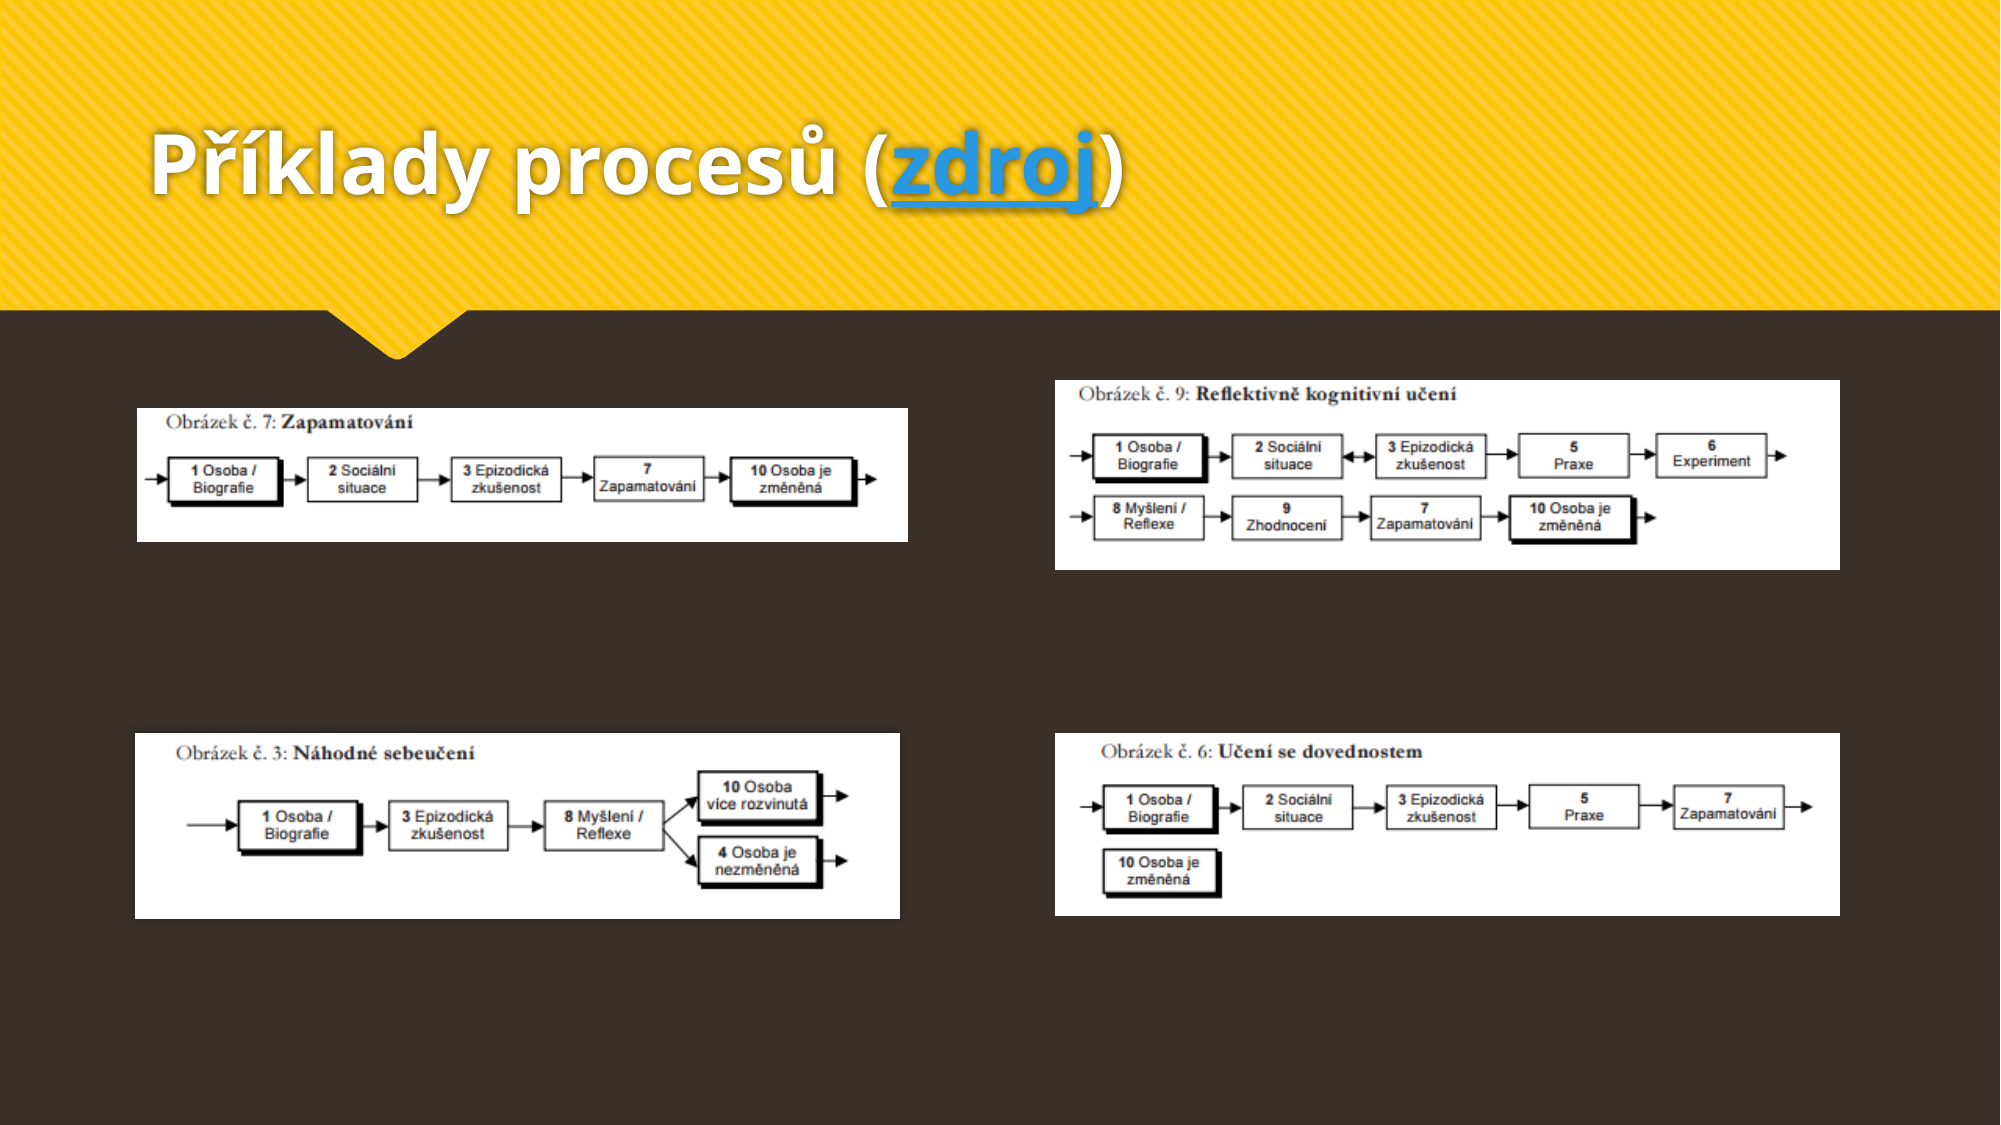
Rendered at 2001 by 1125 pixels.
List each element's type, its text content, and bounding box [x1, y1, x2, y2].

title Příklady procesů (zdroj) [132, 73, 1868, 233]
picture [137, 408, 908, 543]
picture [1055, 380, 1841, 571]
picture [1055, 732, 1841, 917]
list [135, 732, 901, 920]
